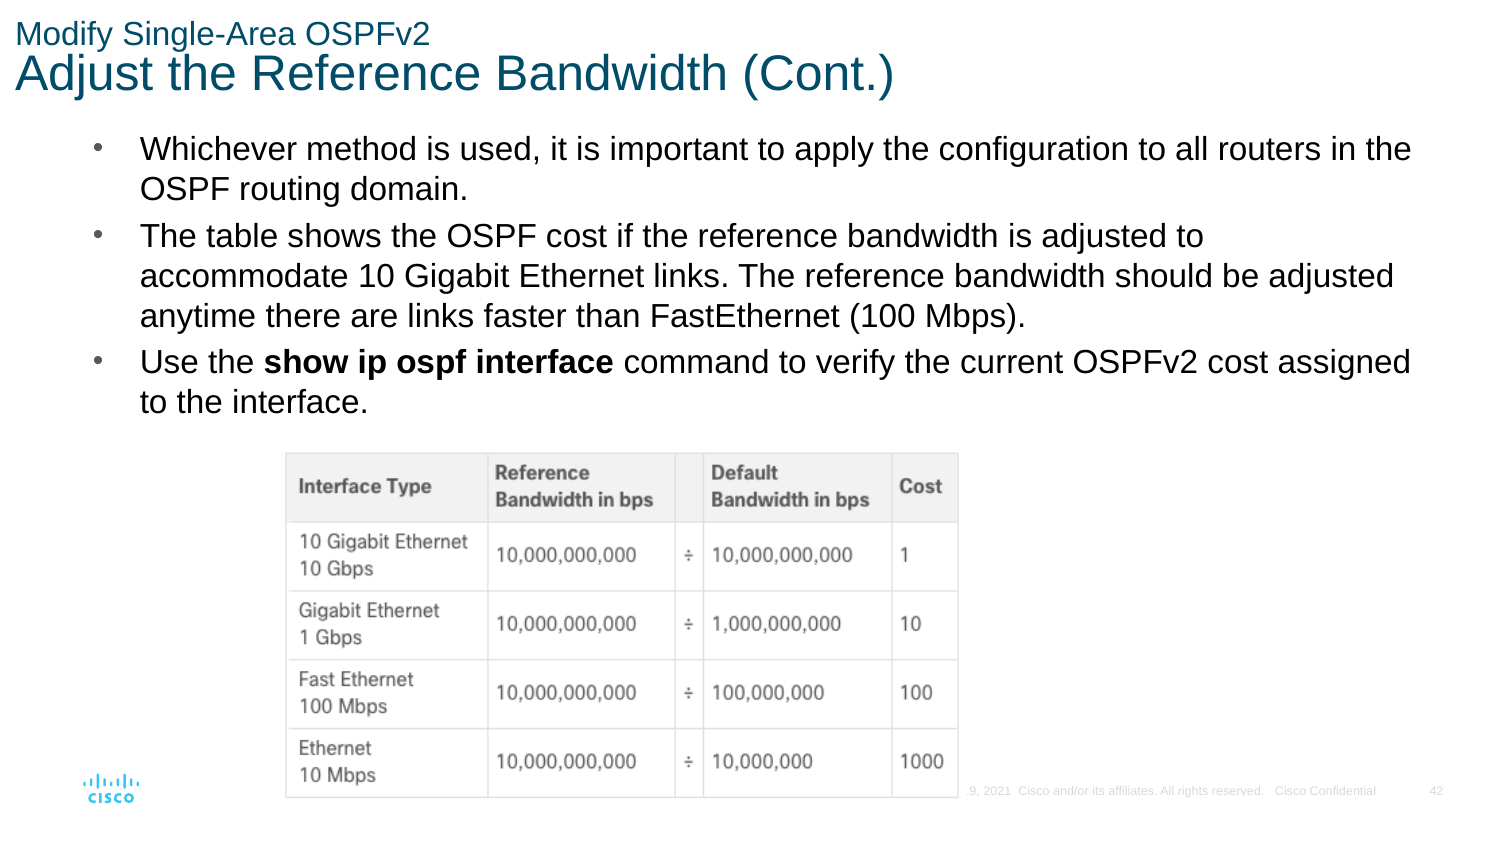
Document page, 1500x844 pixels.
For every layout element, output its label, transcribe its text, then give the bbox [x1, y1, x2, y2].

list Whichever method is used, it is important to apply the configuration to all routers in the OSPF routing domain. The table shows the OSPF cost if the reference bandwidth is adjusted to accommodate 10 Gigabit Ethernet links. The reference bandwidth should be adjusted anytime there are links faster than FastEthernet (100 Mbps). Use the show ip ospf interface command to verify the current OSPFv2 cost assigned to the interface. [77, 120, 1437, 422]
title Modify Single-Area OSPFv2 Adjust the Reference Bandwidth (Cont.) [0, 0, 1369, 121]
picture [280, 446, 967, 805]
